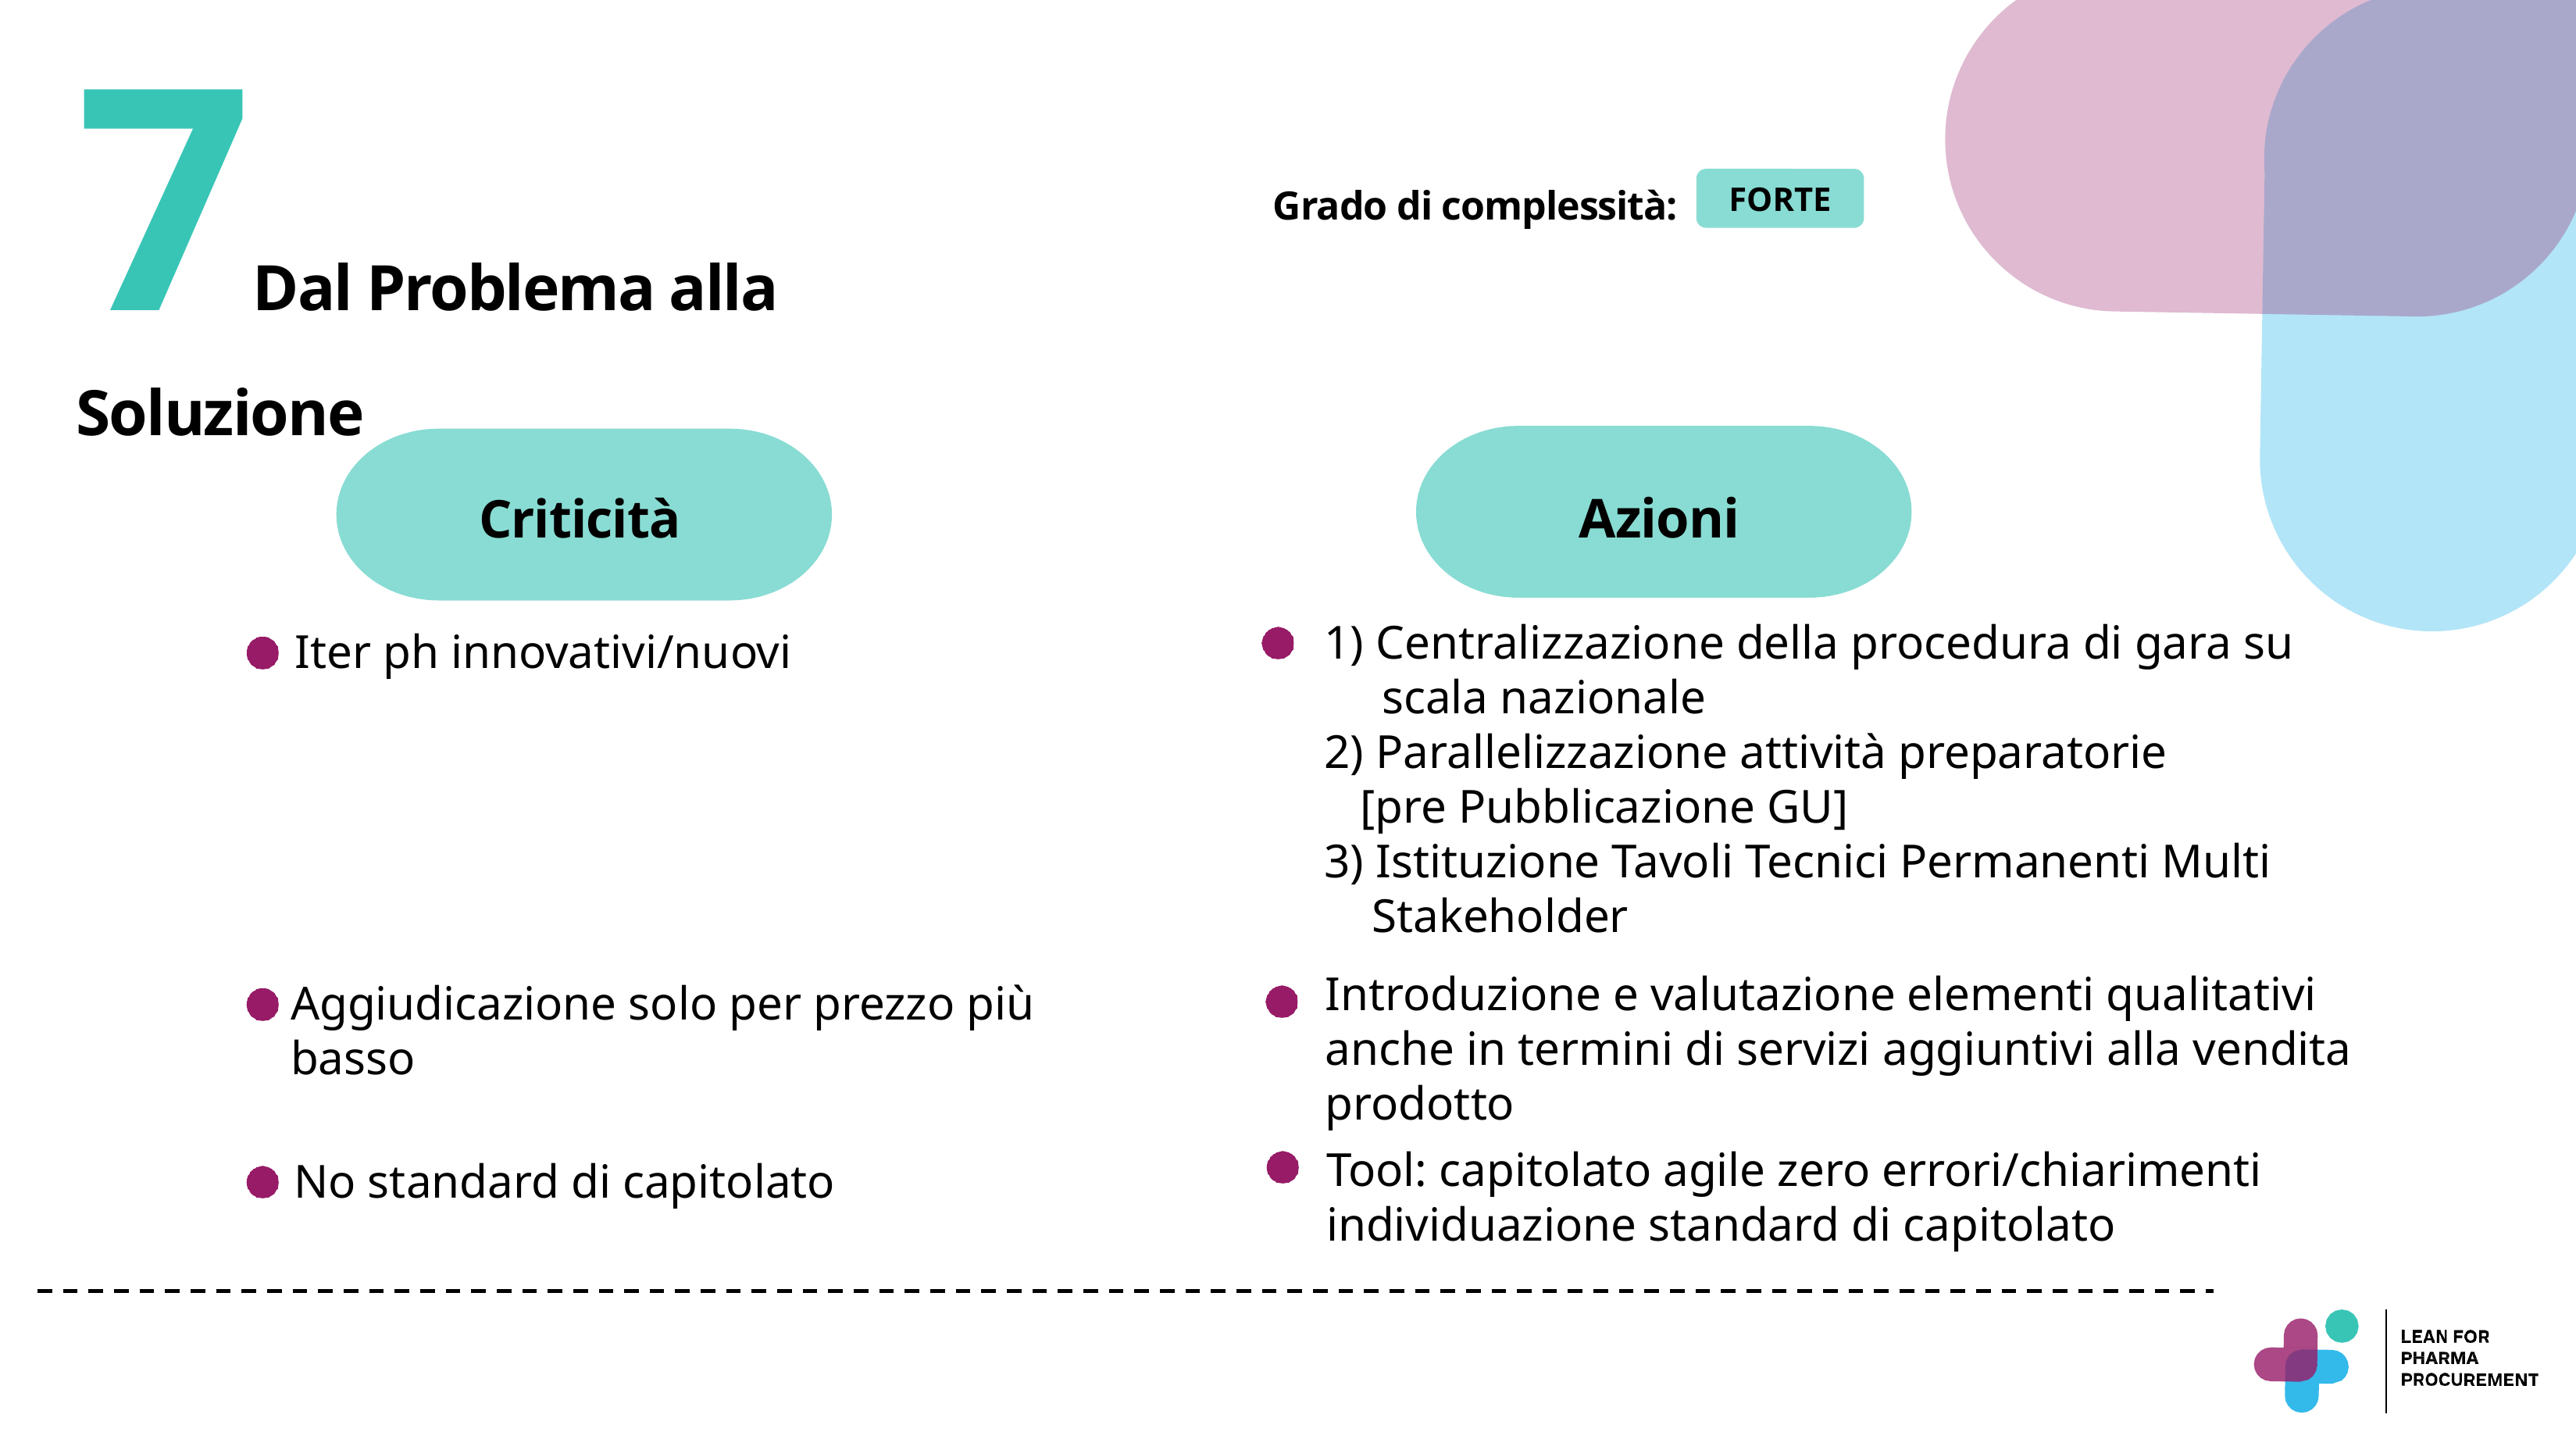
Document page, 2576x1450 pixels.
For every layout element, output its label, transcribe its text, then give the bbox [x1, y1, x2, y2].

text_box [1945, 0, 2576, 317]
text_box [2253, 1318, 2318, 1382]
text_box [2451, 1352, 2465, 1364]
text_box [2402, 1352, 2412, 1364]
text_box [2464, 1373, 2502, 1386]
text_box [2325, 1309, 2359, 1343]
text_box [246, 1166, 279, 1198]
text_box [2285, 1349, 2349, 1413]
text_box [1265, 985, 1298, 1018]
text_box Grado di complessità: [1104, 179, 1846, 228]
text_box [2453, 1330, 2489, 1343]
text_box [279, 616, 1083, 1127]
text_box [2504, 1373, 2539, 1386]
text_box [2402, 1373, 2462, 1386]
text_box [2425, 1352, 2439, 1364]
text_box FORTE [1694, 166, 1866, 230]
text_box [2402, 1330, 2447, 1343]
text_box [2260, 213, 2576, 632]
text_box [1261, 627, 1294, 659]
text_box No standard di capitolato [280, 1145, 1083, 1250]
text_box [2439, 1352, 2450, 1364]
title 7Dal Problema alla Soluzione [74, 0, 1039, 448]
text_box 1) Centralizzazione della procedura di gara su scala nazionale 2) Parallelizzazione attività preparatorie [pre Pubblicazione GU] 3) Istituzione Tavoli Tecnici Permanenti Multi Stakeholder [1311, 605, 2439, 948]
text_box [246, 637, 274, 670]
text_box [1300, 425, 2042, 598]
text_box [2414, 1356, 2424, 1359]
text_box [336, 428, 833, 601]
text_box Introduzione e valutazione elementi qualitativi anche in termini di servizi aggiuntivi alla vendita prodotto [1312, 957, 2403, 1191]
text_box [1266, 1151, 1299, 1184]
text_box Tool: capitolato agile zero errori/chiarimenti individuazione standard di capitolato [1313, 1133, 2438, 1257]
text_box [246, 988, 274, 1021]
text_box [2466, 1352, 2479, 1364]
